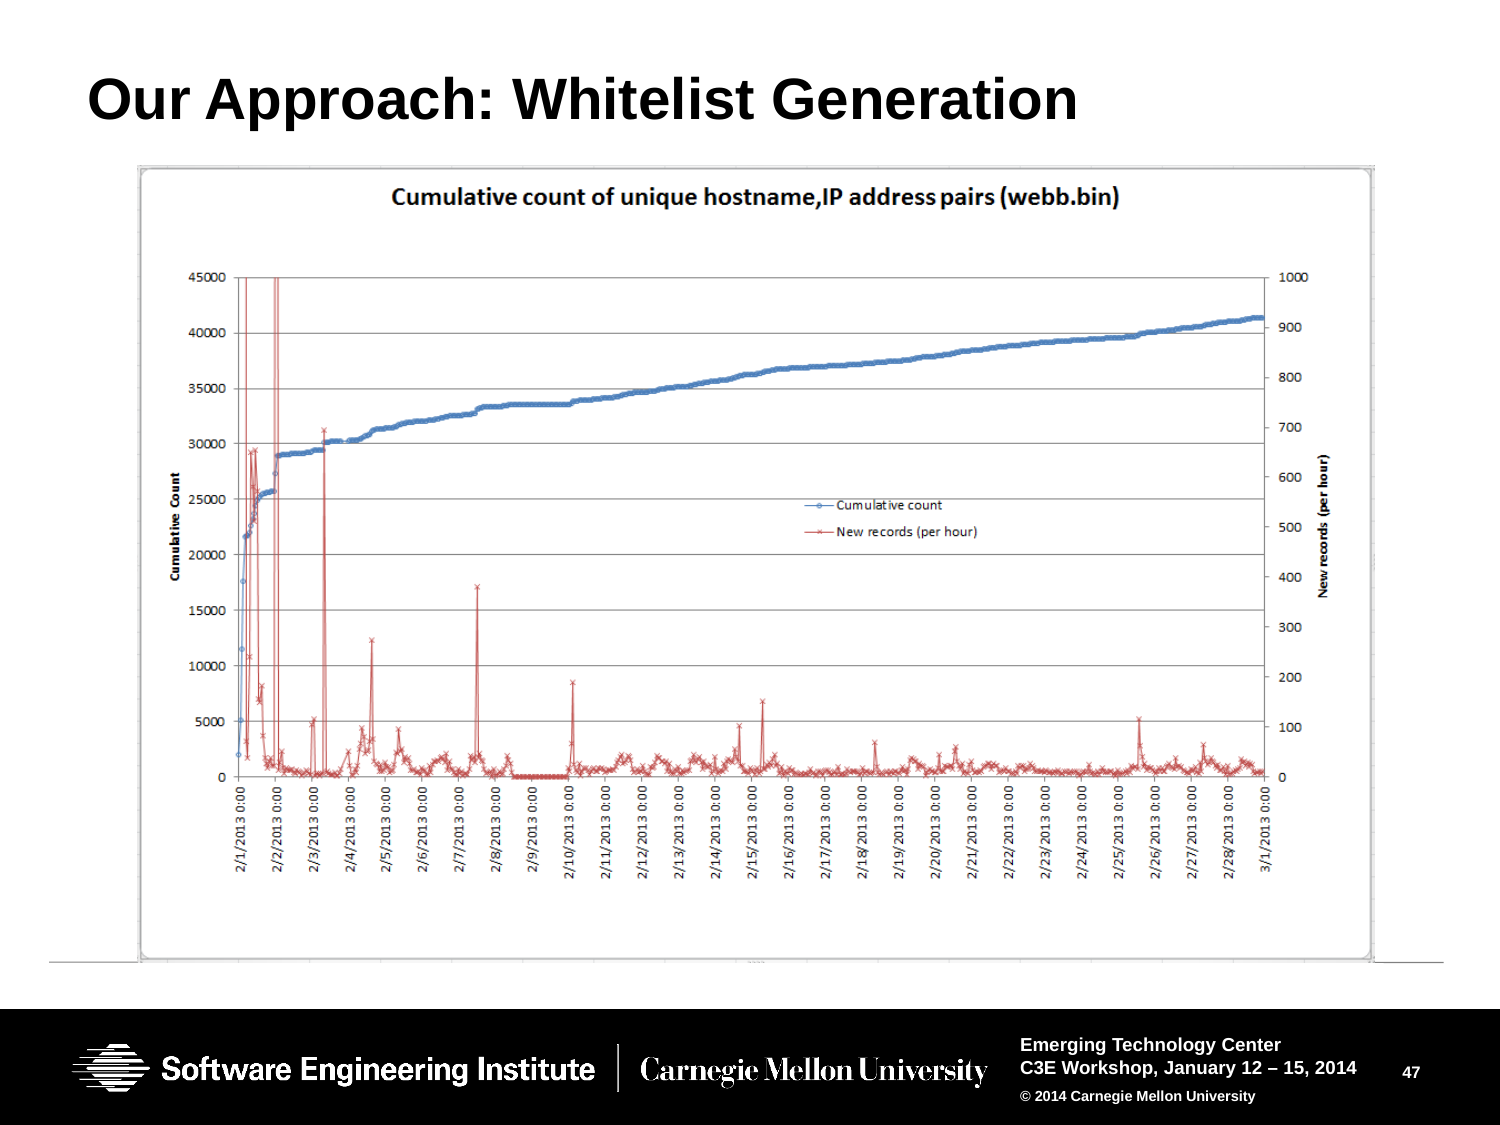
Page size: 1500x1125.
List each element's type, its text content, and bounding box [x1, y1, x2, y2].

picture [137, 165, 1376, 963]
title Our Approach: Whitelist Generation [87, 69, 1426, 133]
picture [71, 1044, 988, 1092]
